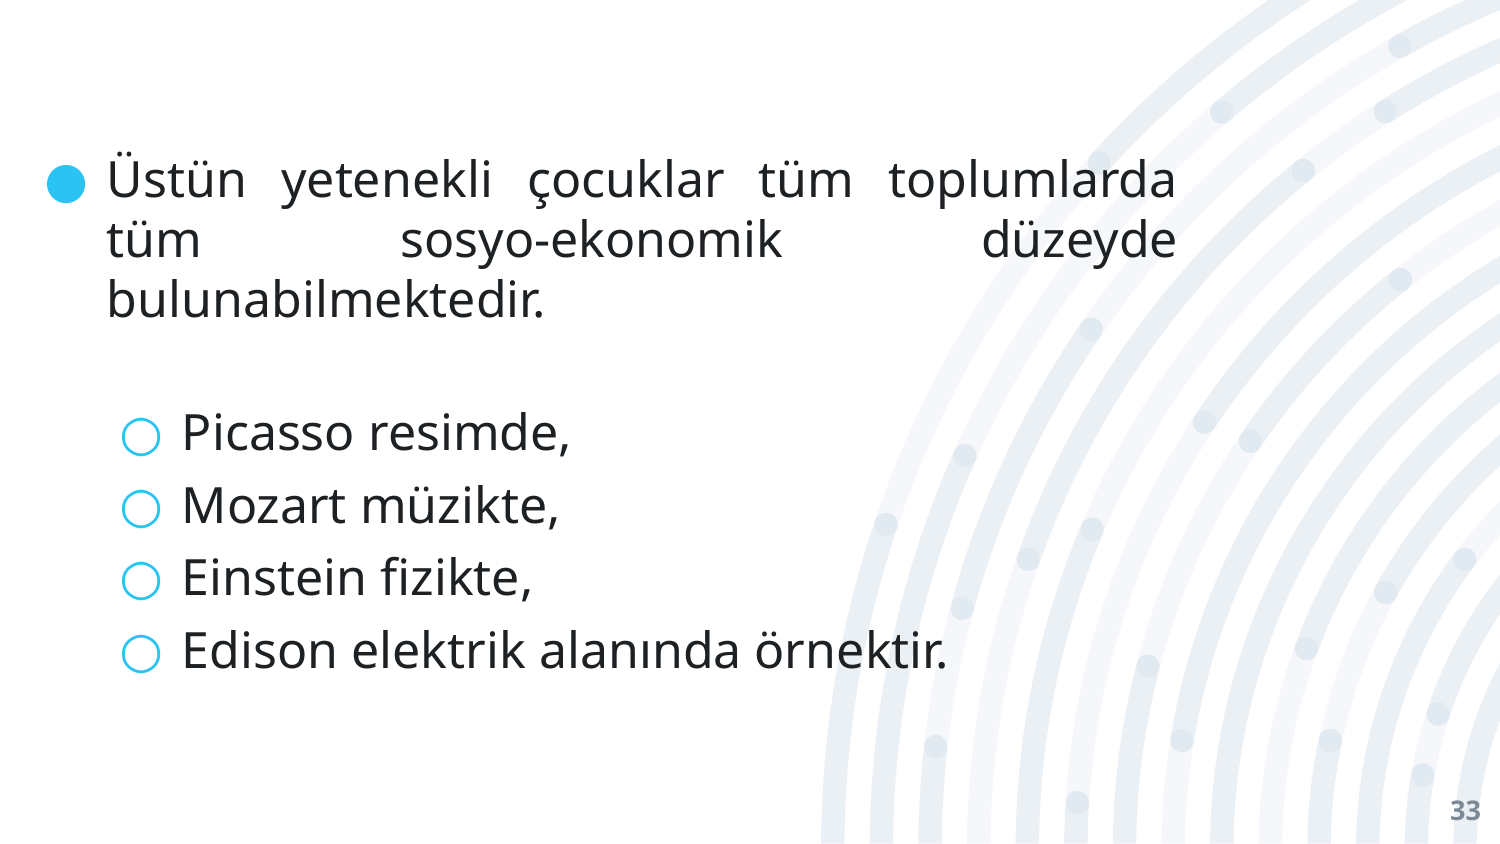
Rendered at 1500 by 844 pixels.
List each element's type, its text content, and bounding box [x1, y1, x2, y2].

list Üstün yetenekli çocuklar tüm toplumlarda tüm sosyo-ekonomik düzeyde bulunabilmektedir. Picasso resimde, Mozart müzikte, Einstein fizikte, Edison elektrik alanında örnektir. [31, 147, 1179, 696]
slide_number 33 [1391, 779, 1482, 844]
